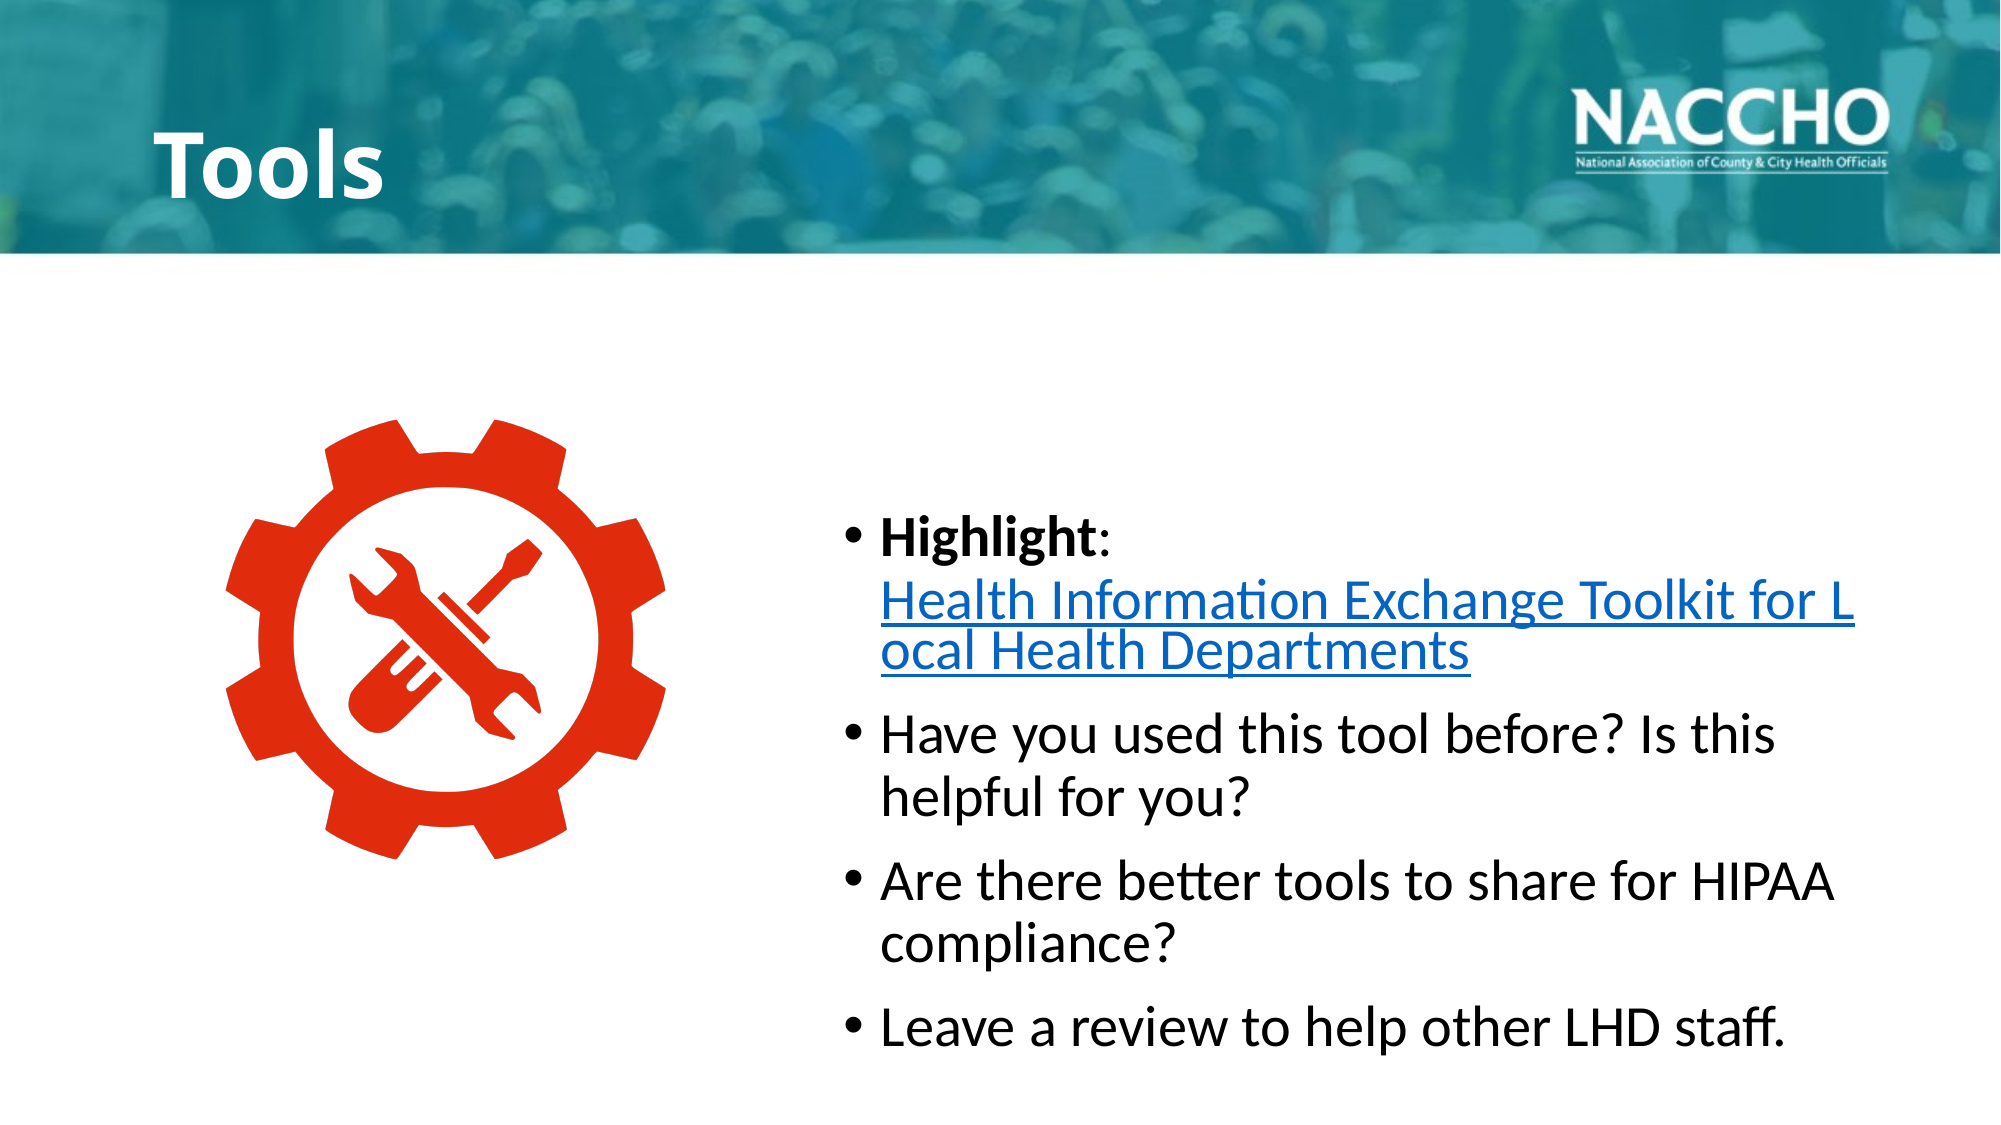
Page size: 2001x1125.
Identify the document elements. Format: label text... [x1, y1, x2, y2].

list [137, 299, 1863, 1014]
picture [0, 0, 2001, 1125]
title Tools [137, 59, 1863, 278]
text_box Highlight: Health Information Exchange Toolkit for Local Health Departments Have you used this tool before? Is this helpful for you? Are there better tools to share for HIPAA compliance? Leave a review to help other LHD staff. [828, 324, 1888, 1039]
